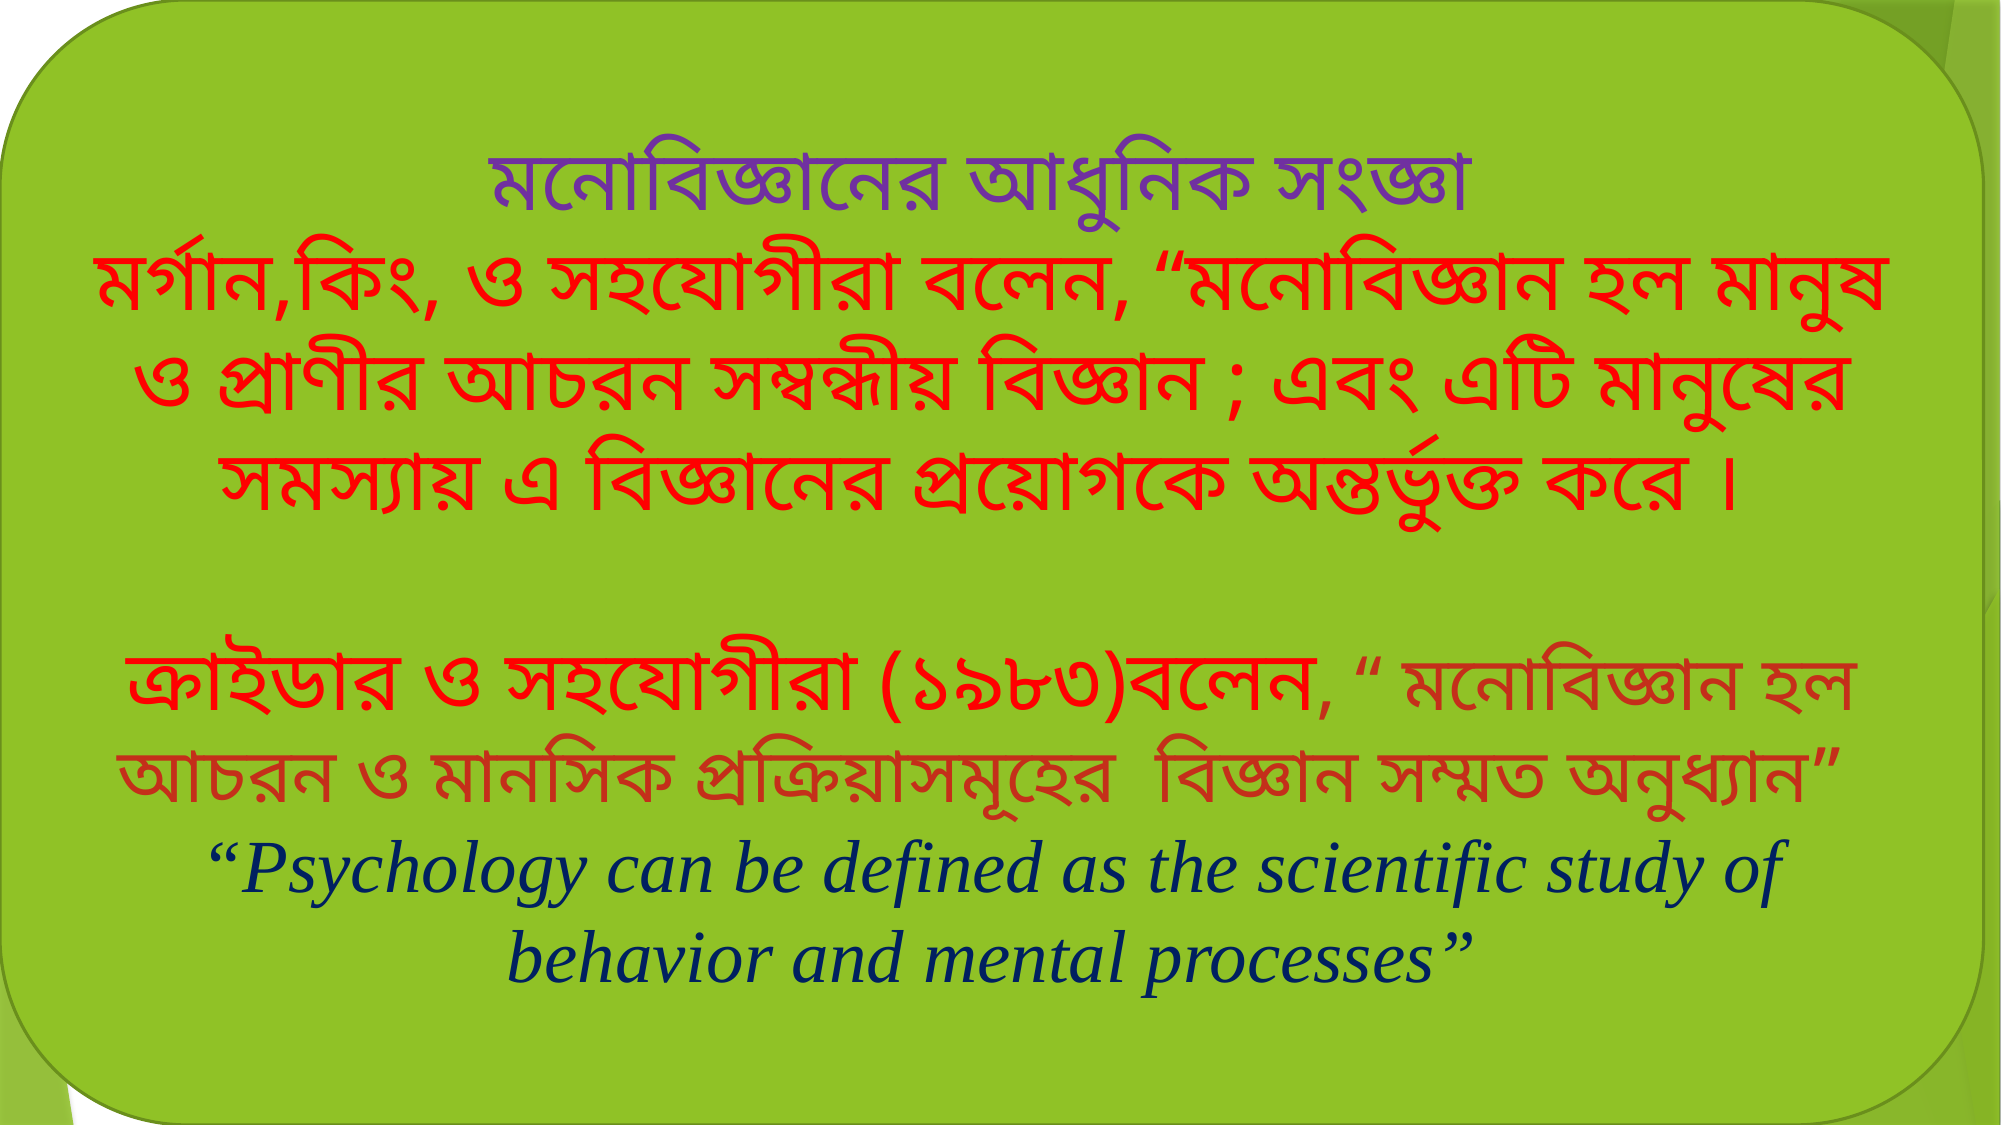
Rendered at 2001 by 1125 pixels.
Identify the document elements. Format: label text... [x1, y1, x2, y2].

text_box মনোবিজ্ঞানের আধুনিক সংজ্ঞা মর্গান,কিং, ও সহযোগীরা বলেন, “মনোবিজ্ঞান হল মানুষ ও প্রাণীর আচরন সম্বন্ধীয় বিজ্ঞান ; এবং এটি মানুষের সমস্যায় এ বিজ্ঞানের প্রয়োগকে অন্তর্ভুক্ত করে । ক্রাইডার ও সহযোগীরা (১৯৮৩)বলেন, “ মনোবিজ্ঞান হল আচরন ও মানসিক প্রক্রিয়াসমূহের বিজ্ঞান সম্মত অনুধ্যান” “Psychology can be defined as the scientific study of behavior and mental processes” [0, 0, 1986, 1125]
